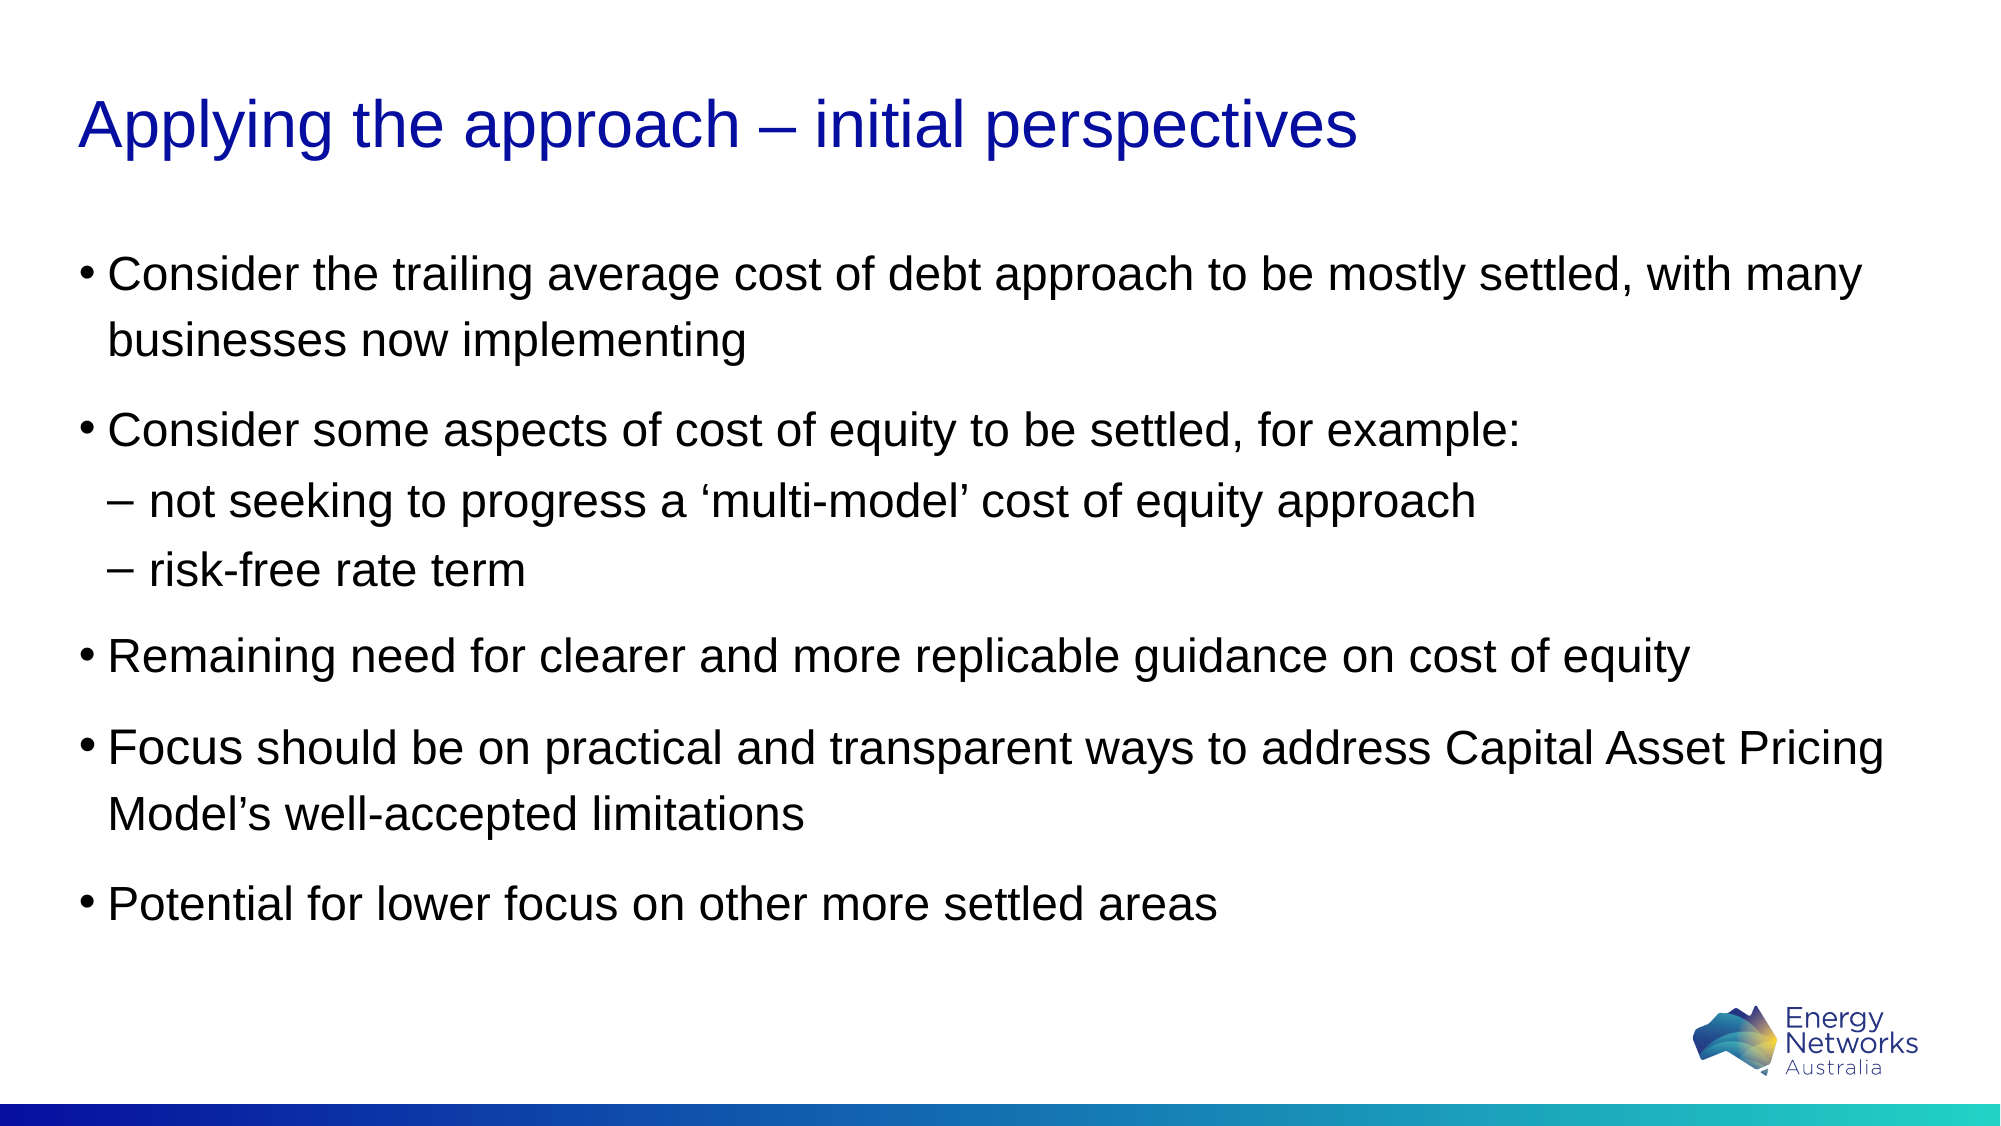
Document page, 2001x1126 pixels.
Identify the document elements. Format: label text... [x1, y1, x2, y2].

title Applying the approach – initial perspectives [78, 90, 1922, 232]
list Consider the trailing average cost of debt approach to be mostly settled, with many businesses now implementing Consider some aspects of cost of equity to be settled, for example: not seeking to progress a ‘multi-model’ cost of equity approach risk-free rate term Remaining need for clearer and more replicable guidance on cost of equity Focus should be on practical and transparent ways to address Capital Asset Pricing Model’s well-accepted limitations Potential for lower focus on other more settled areas [78, 234, 1922, 932]
picture [1691, 1004, 1919, 1078]
